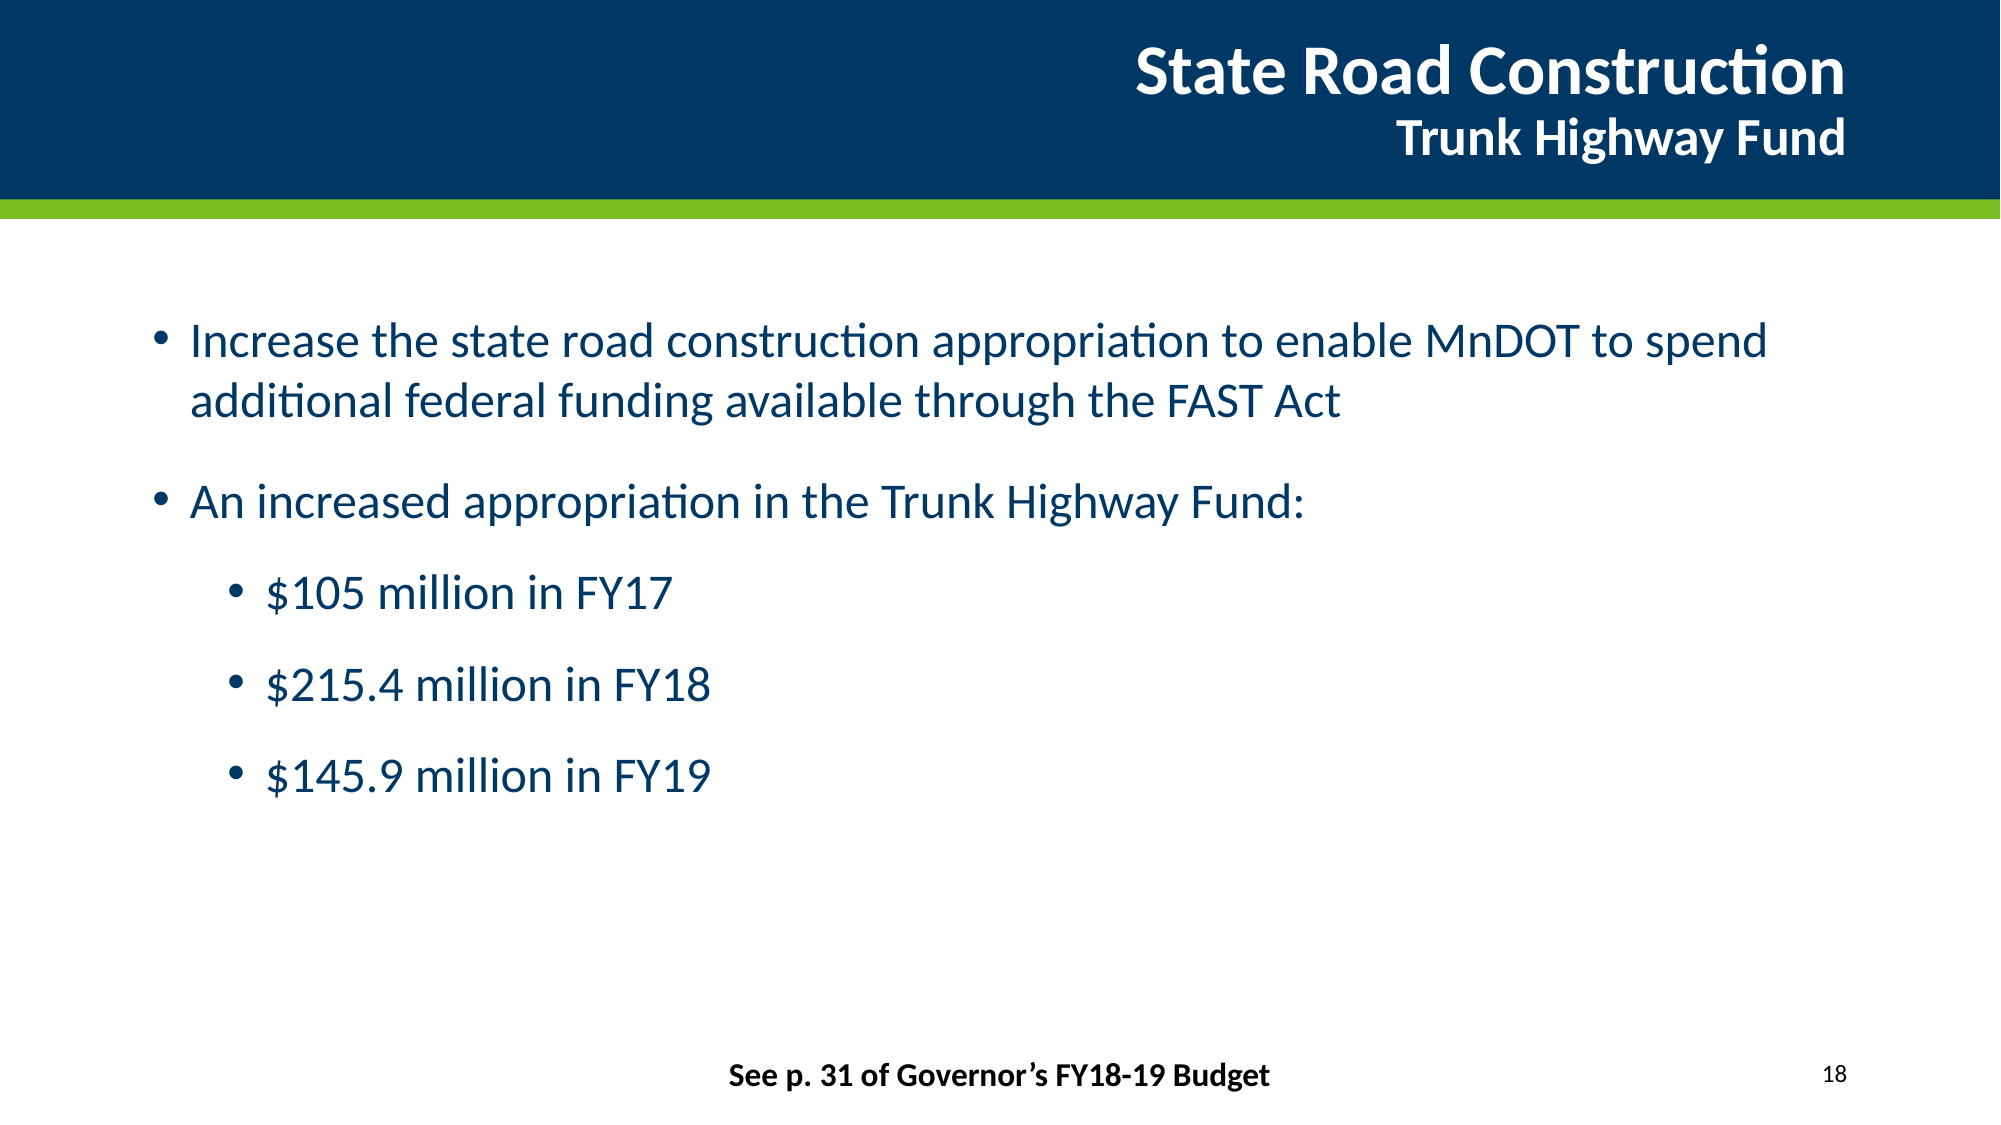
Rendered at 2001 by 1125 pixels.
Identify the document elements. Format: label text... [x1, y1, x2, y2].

list Increase the state road construction appropriation to enable MnDOT to spend additional federal funding available through the FAST Act An increased appropriation in the Trunk Highway Fund: $105 million in FY17 $215.4 million in FY18 $145.9 million in FY19 [137, 299, 1863, 1014]
title State Road Construction Trunk Highway Fund [137, 24, 1863, 175]
footer See p. 31 of Governor’s FY18-19 Budget [541, 1042, 1459, 1103]
slide_number 18 [1622, 1042, 1863, 1103]
